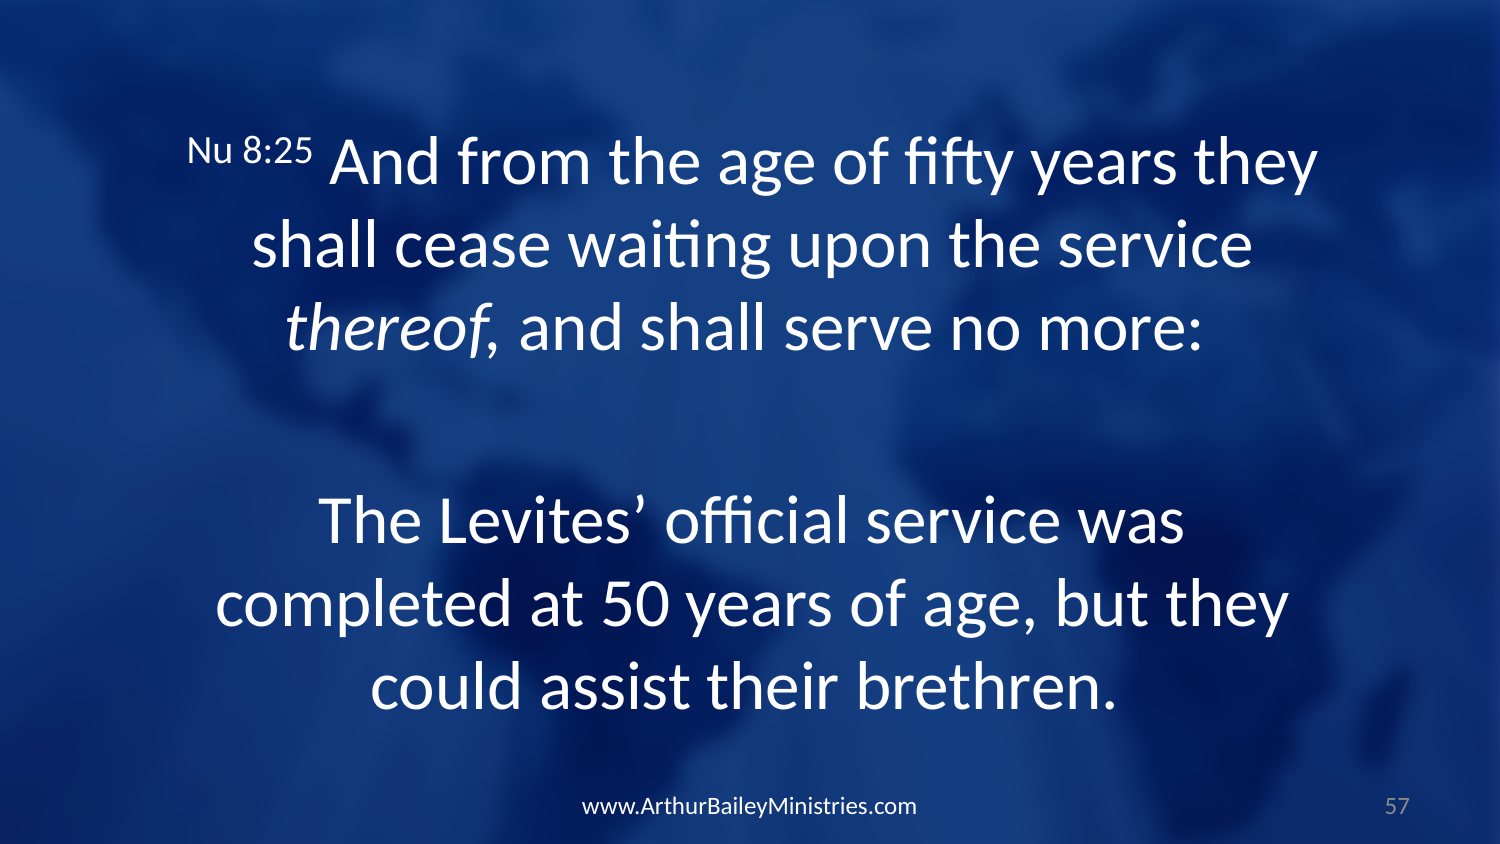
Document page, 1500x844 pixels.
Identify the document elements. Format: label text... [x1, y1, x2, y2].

list Nu 8:25 And from the age of fifty years they shall cease waiting upon the service thereof, and shall serve no more: The Levites’ official service was completed at 50 years of age, but they could assist their brethren. [151, 107, 1355, 741]
picture [0, 0, 1500, 844]
footer www.ArthurBaileyMinistries.com [512, 782, 988, 827]
slide_number 57 [1074, 782, 1425, 827]
